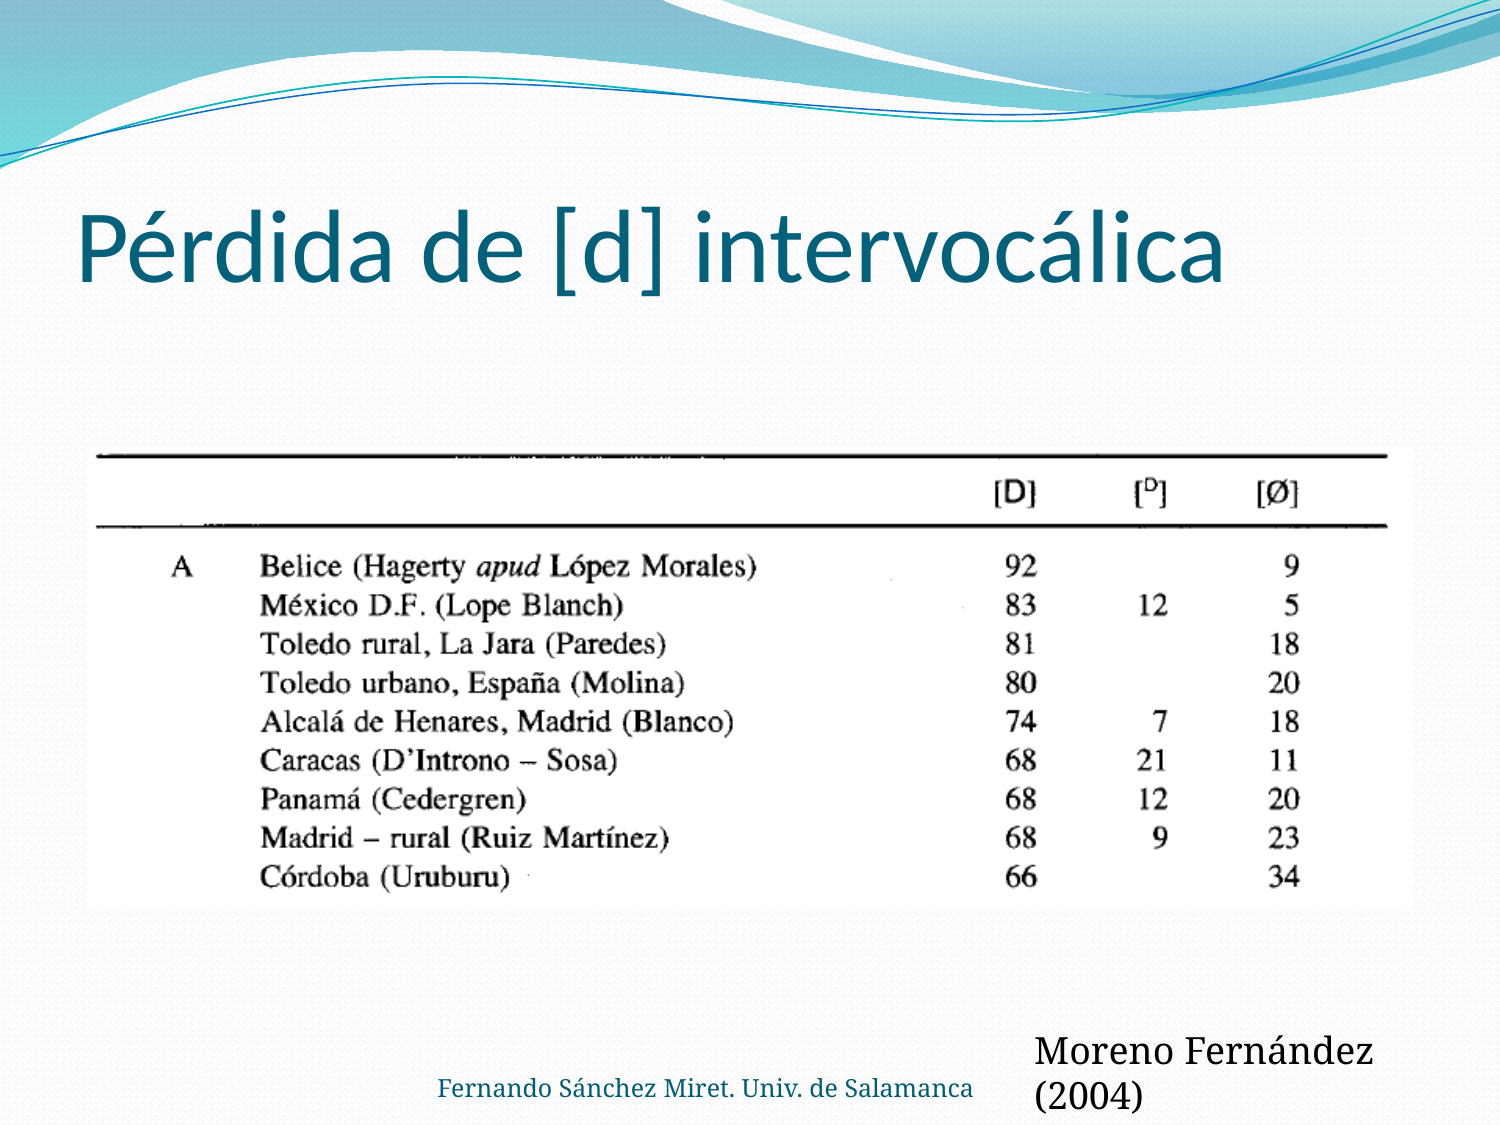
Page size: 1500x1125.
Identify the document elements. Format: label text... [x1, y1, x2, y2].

title Pérdida de [d] intervocálica [74, 115, 1426, 304]
text_box Moreno Fernández (2004) [1019, 1019, 1489, 1125]
footer Fernando Sánchez Miret. Univ. de Salamanca [437, 1042, 988, 1103]
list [87, 445, 1413, 909]
